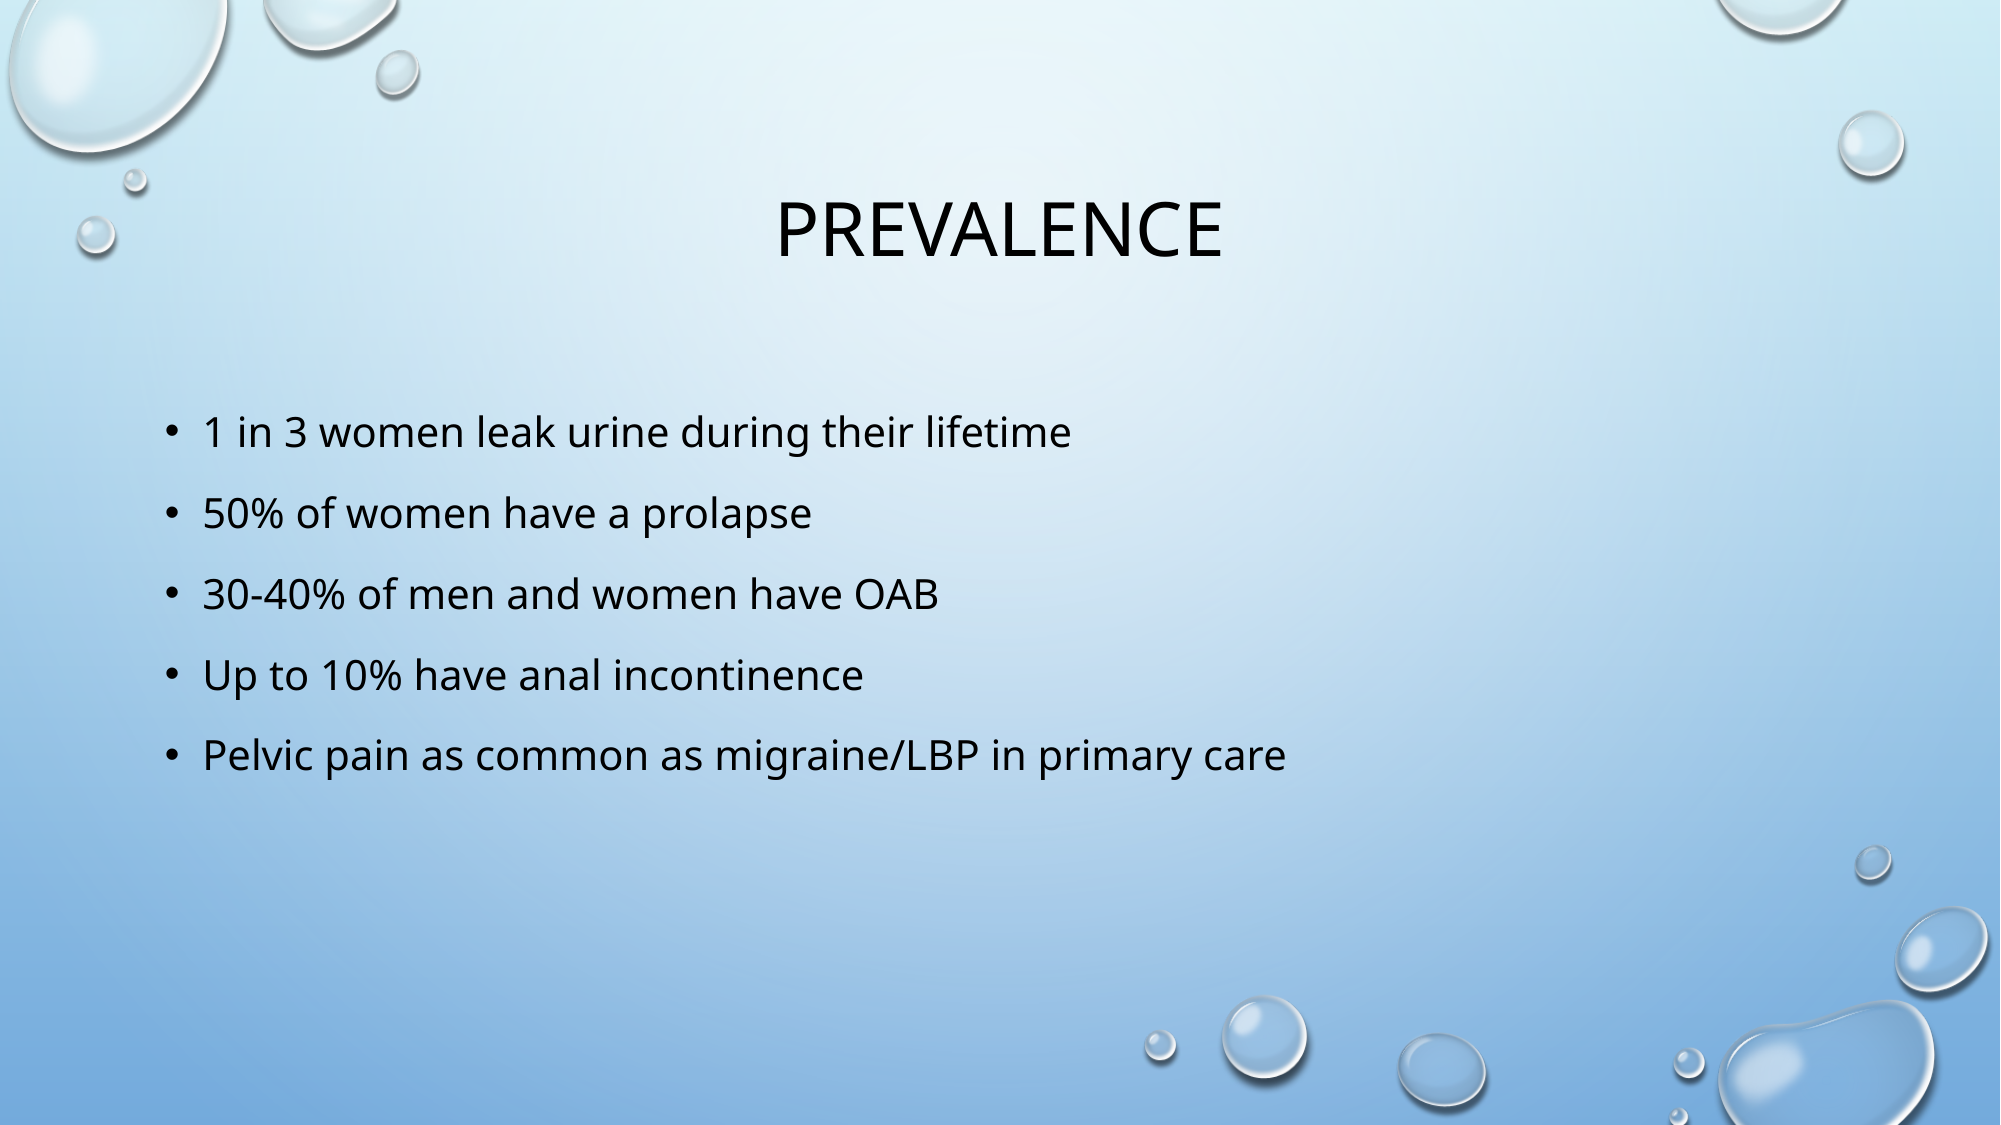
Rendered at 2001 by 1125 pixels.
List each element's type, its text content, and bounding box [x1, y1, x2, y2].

title prevalence [149, 101, 1851, 364]
picture [0, 0, 2000, 1125]
list 1 in 3 women leak urine during their lifetime 50% of women have a prolapse 30-40% of men and women have OAB Up to 10% have anal incontinence Pelvic pain as common as migraine/LBP in primary care [149, 388, 1850, 950]
